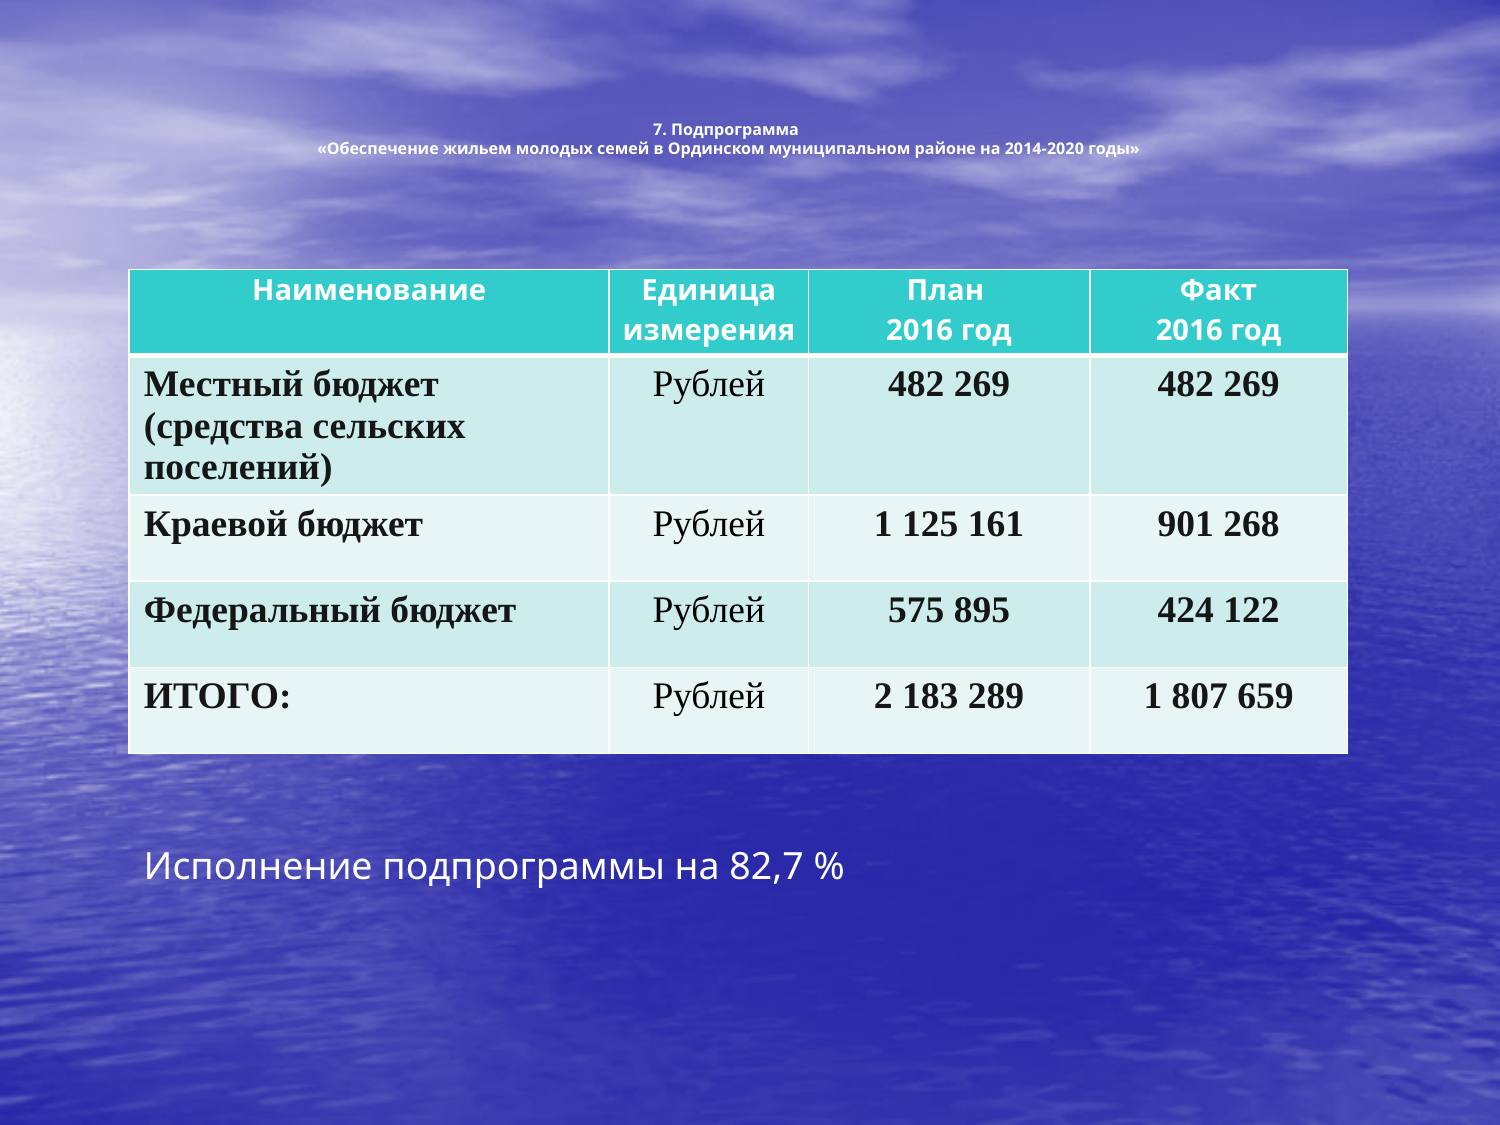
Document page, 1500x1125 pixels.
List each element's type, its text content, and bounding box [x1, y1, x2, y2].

table_cell 1 807 659 [1091, 668, 1347, 753]
table_cell Местный бюджет (средства сельских поселений) [130, 358, 608, 494]
table_cell Краевой бюджет [130, 496, 608, 580]
table_cell 482 269 [1091, 358, 1347, 494]
table_cell Рублей [610, 668, 808, 753]
title 7. Подпрограмма «Обеспечение жильем молодых семей в Ординском муниципальном районе на 2014-2020 годы» [52, 42, 1404, 209]
table_cell Рублей [610, 582, 808, 667]
table_header План 2016 год [809, 270, 1089, 353]
table_cell Рублей [610, 358, 808, 494]
table_cell Рублей [610, 496, 808, 580]
table_header Наименование [130, 270, 608, 353]
table_header Факт 2016 год [1091, 270, 1347, 353]
table_cell Федеральный бюджет [130, 582, 608, 667]
text_box Исполнение подпрограммы на 82,7 % [128, 835, 1055, 895]
table_cell ИТОГО: [130, 668, 608, 753]
table_header Единица измерения [610, 270, 808, 353]
table_cell 424 122 [1091, 582, 1347, 667]
table_cell 482 269 [809, 358, 1089, 494]
table_cell 2 183 289 [809, 668, 1089, 753]
table_cell 901 268 [1091, 496, 1347, 580]
table_cell 575 895 [809, 582, 1089, 667]
table_cell 1 125 161 [809, 496, 1089, 580]
